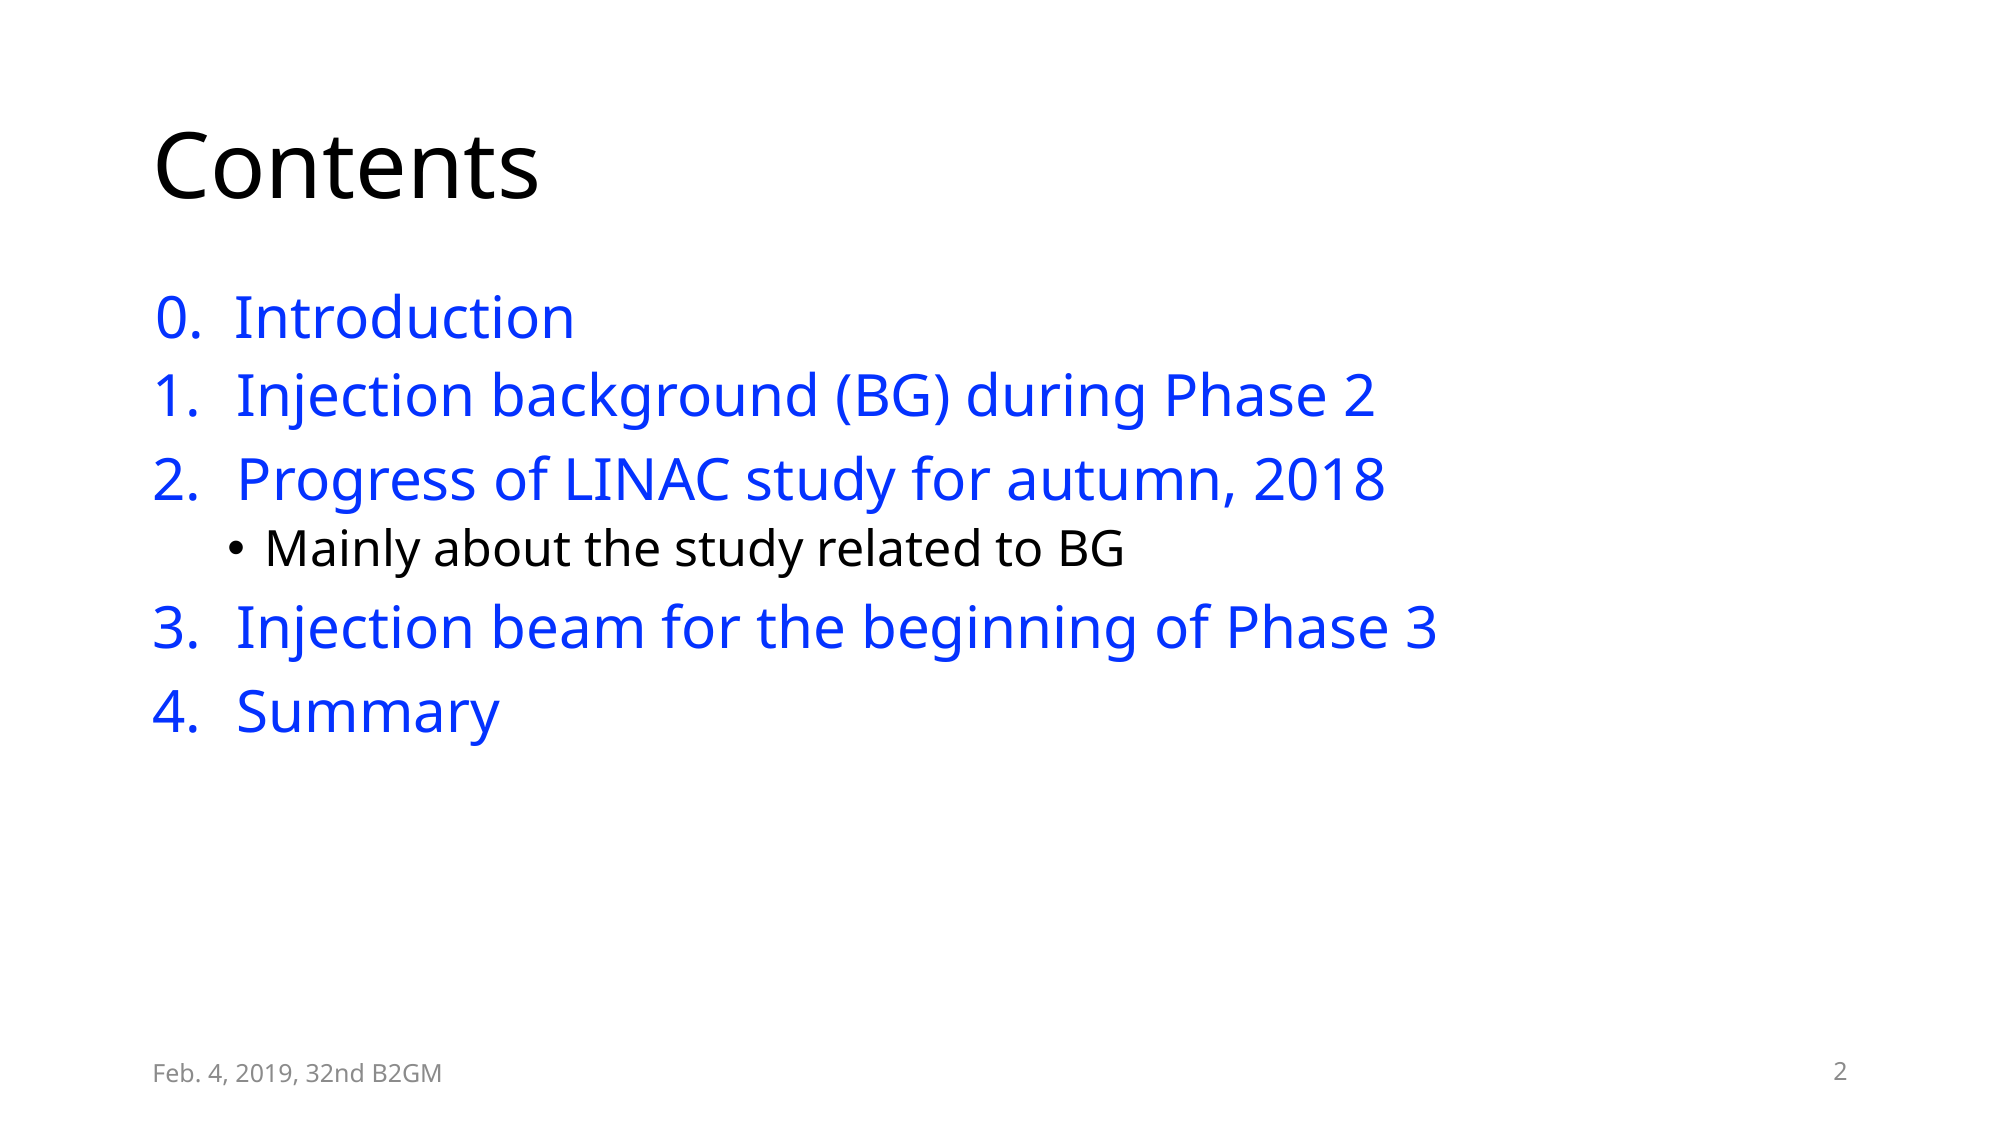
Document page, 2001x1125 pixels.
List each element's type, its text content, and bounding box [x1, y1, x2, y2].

text_box 0. Introduction [140, 272, 592, 358]
list Injection background (BG) during Phase 2 Progress of LINAC study for autumn, 2018 Mainly about the study related to BG Injection beam for the beginning of Phase 3 Summary [137, 358, 1863, 1073]
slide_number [137, 1042, 588, 1103]
title Contents [137, 59, 1863, 278]
slide_number 1 [1412, 1042, 1863, 1103]
